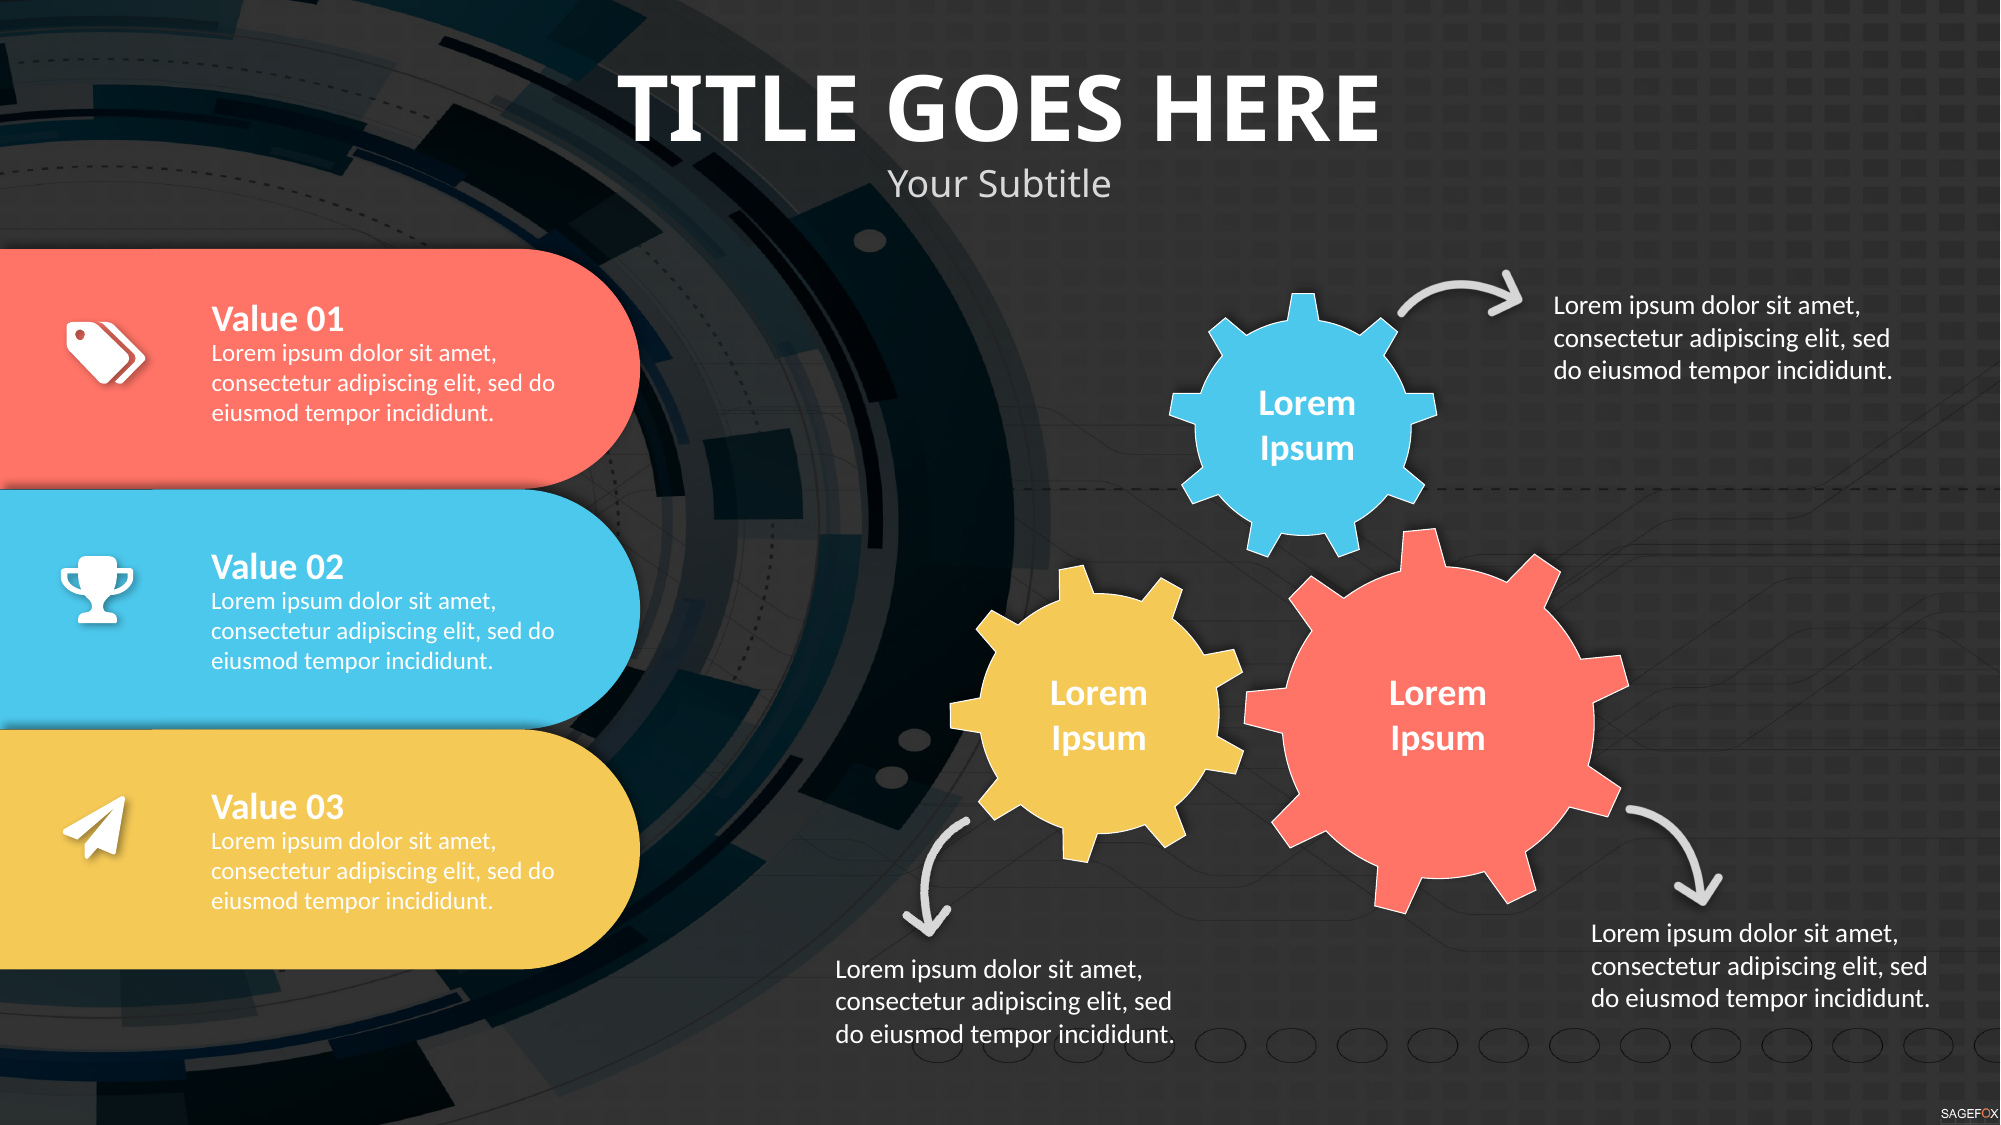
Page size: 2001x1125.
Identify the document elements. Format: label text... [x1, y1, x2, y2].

text_box [60, 556, 134, 624]
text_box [1168, 292, 1439, 563]
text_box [211, 782, 568, 916]
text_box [211, 542, 568, 676]
text_box TITLE GOES HERE Your Subtitle [548, 42, 1452, 212]
picture [0, 0, 2001, 1125]
text_box [0, 728, 642, 971]
text_box [66, 321, 146, 384]
text_box Lorem ipsum dolor sit amet, consectetur adipiscing elit, sed do eiusmod tempor incididunt. [1591, 915, 1948, 1014]
text_box [0, 488, 642, 724]
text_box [949, 563, 1250, 864]
text_box Lorem ipsum dolor sit amet, consectetur adipiscing elit, sed do eiusmod tempor incididunt. [835, 951, 1192, 1049]
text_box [211, 293, 569, 427]
text_box [62, 796, 125, 859]
text_box [0, 247, 642, 483]
text_box Lorem ipsum dolor sit amet, consectetur adipiscing elit, sed do eiusmod tempor incididunt. [1553, 287, 1911, 385]
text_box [1243, 527, 1634, 918]
